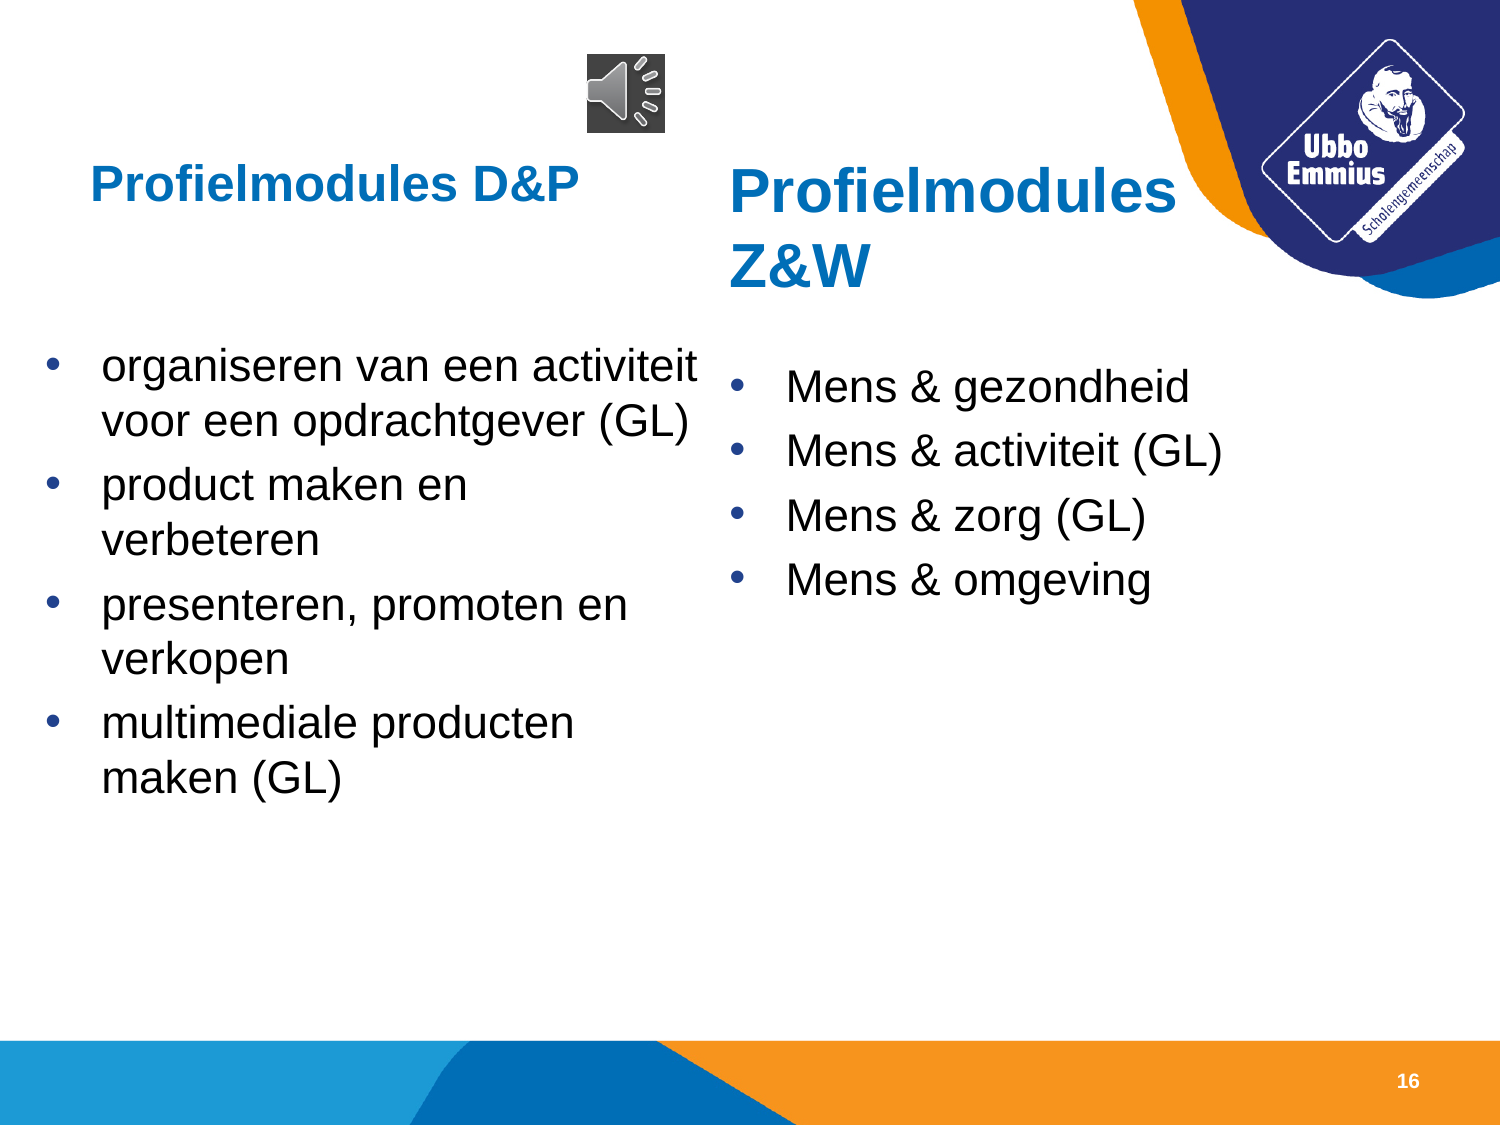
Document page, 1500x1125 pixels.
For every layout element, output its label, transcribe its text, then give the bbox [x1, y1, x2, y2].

slide_number 16 [1382, 1060, 1459, 1103]
text_box Profielmodules Z&W [714, 143, 1286, 309]
list organiseren van een activiteit voor een opdrachtgever (GL) product maken en verbeteren presenteren, promoten en verkopen multimediale producten maken (GL) [30, 328, 715, 1061]
title Profielmodules D&P [75, 143, 647, 248]
picture [0, 0, 1500, 1125]
list Mens & gezondheid Mens & activiteit (GL) Mens & zorg (GL) Mens & omgeving [714, 349, 1388, 1082]
